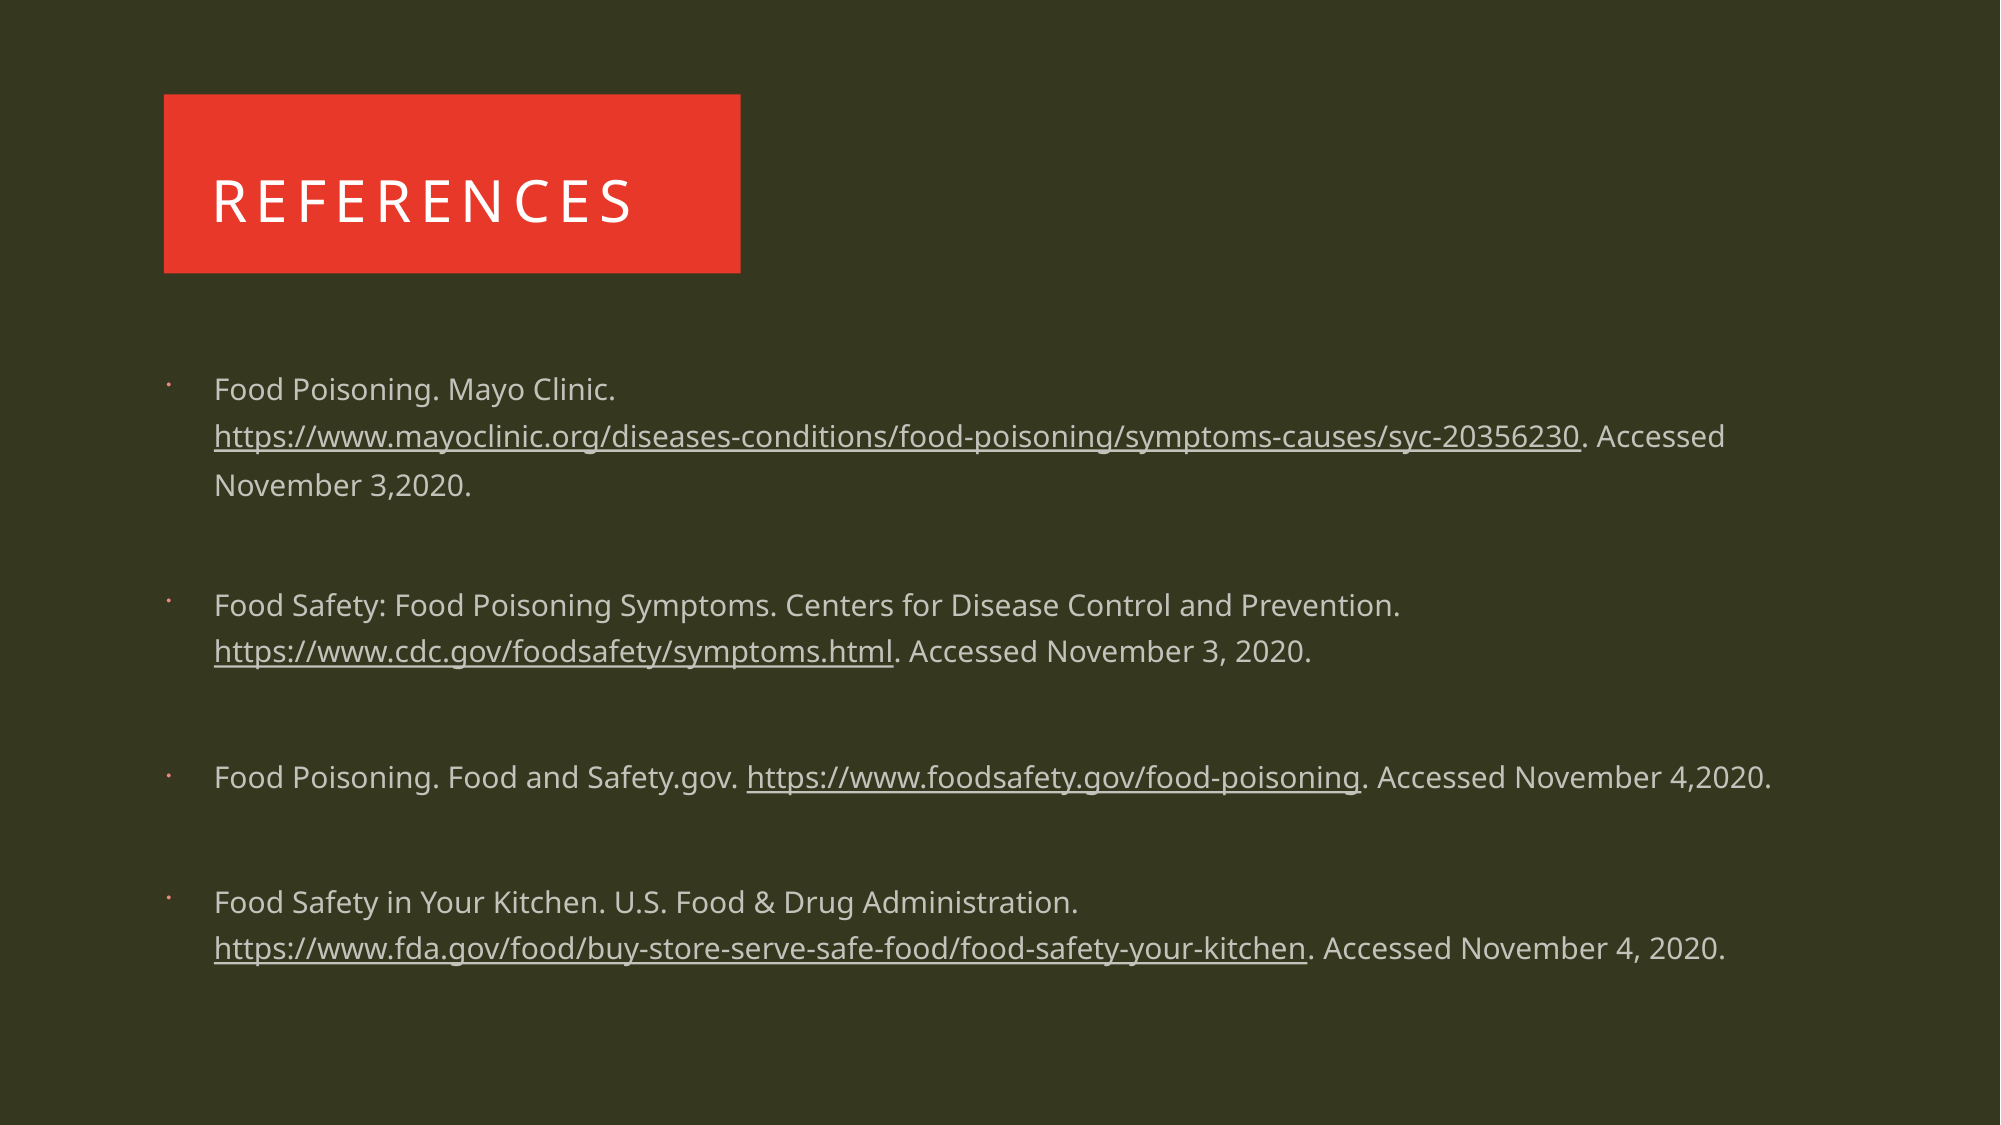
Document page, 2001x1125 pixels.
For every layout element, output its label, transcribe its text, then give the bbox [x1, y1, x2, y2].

list Food Poisoning. Mayo Clinic. https://www.mayoclinic.org/diseases-conditions/food-poisoning/symptoms-causes/syc-20356230. Accessed November 3,2020. Food Safety: Food Poisoning Symptoms. Centers for Disease Control and Prevention. https://www.cdc.gov/foodsafety/symptoms.html. Accessed November 3, 2020. Food Poisoning. Food and Safety.gov. https://www.foodsafety.gov/food-poisoning. Accessed November 4,2020. Food Safety in Your Kitchen. U.S. Food & Drug Administration. https://www.fda.gov/food/buy-store-serve-safe-food/food-safety-your-kitchen. Accessed November 4, 2020. [163, 361, 1809, 1015]
title References [163, 94, 741, 274]
